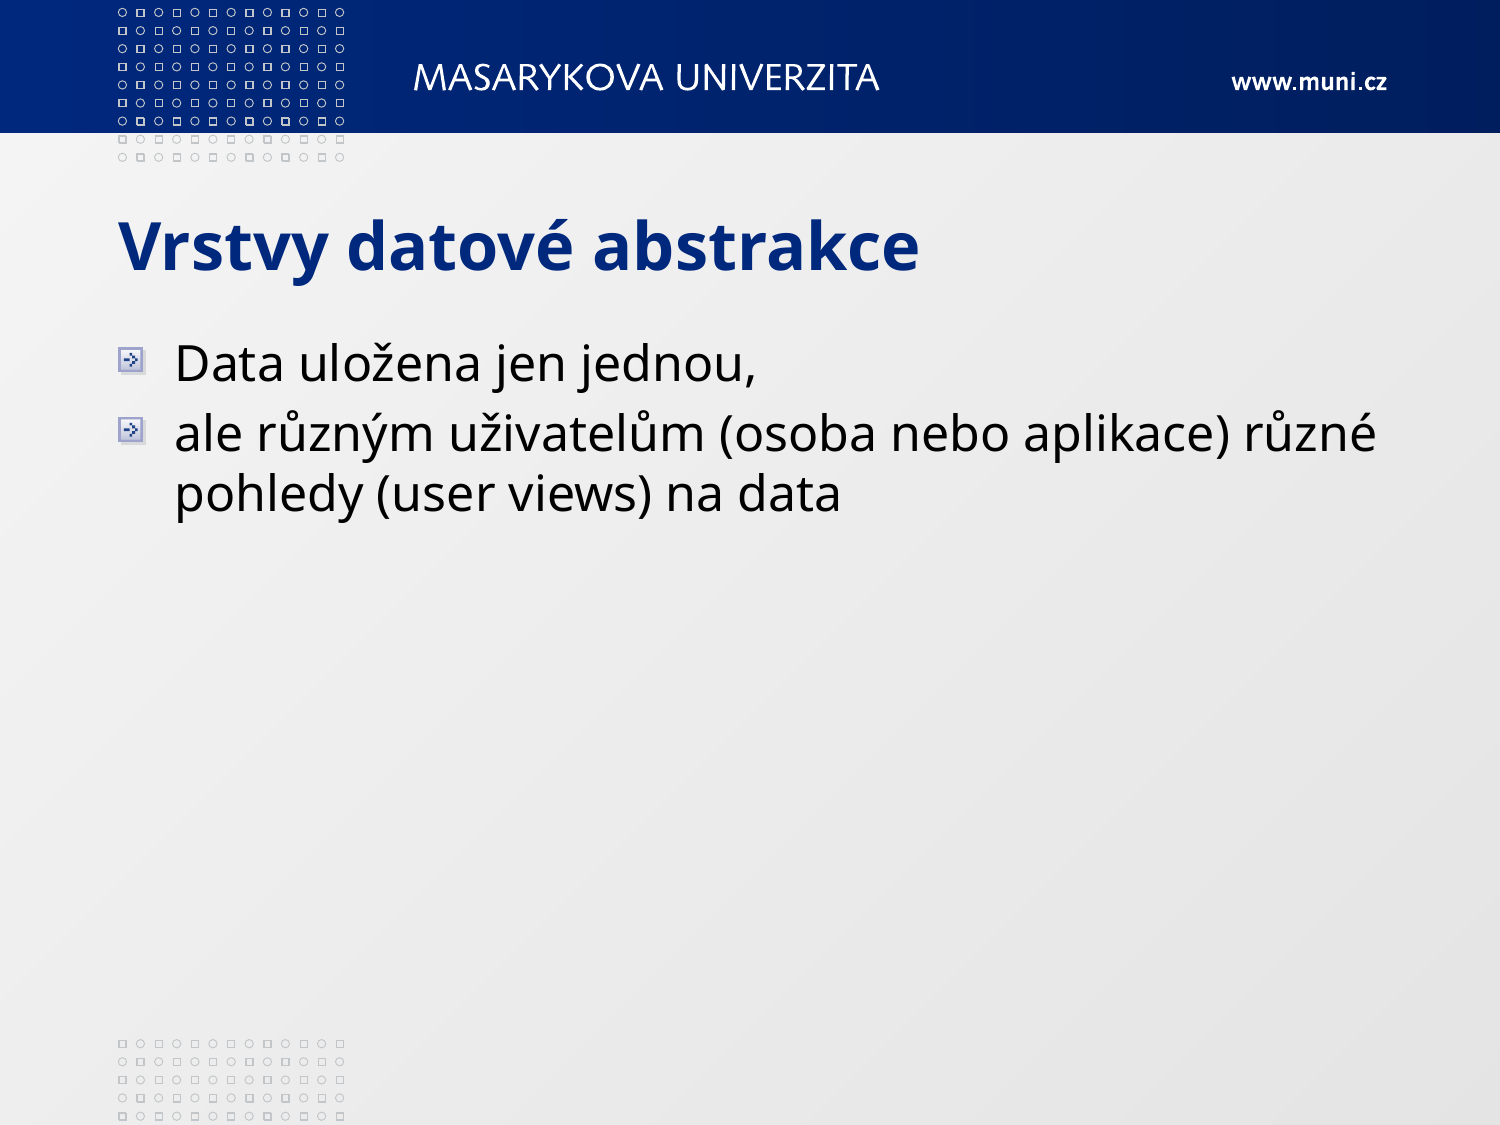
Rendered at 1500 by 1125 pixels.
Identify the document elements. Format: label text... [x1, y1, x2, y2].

title Vrstvy datové abstrakce [117, 184, 1403, 292]
list Data uložena jen jednou, ale různým uživatelům (osoba nebo aplikace) různé pohledy (user views) na data [117, 330, 1470, 1007]
